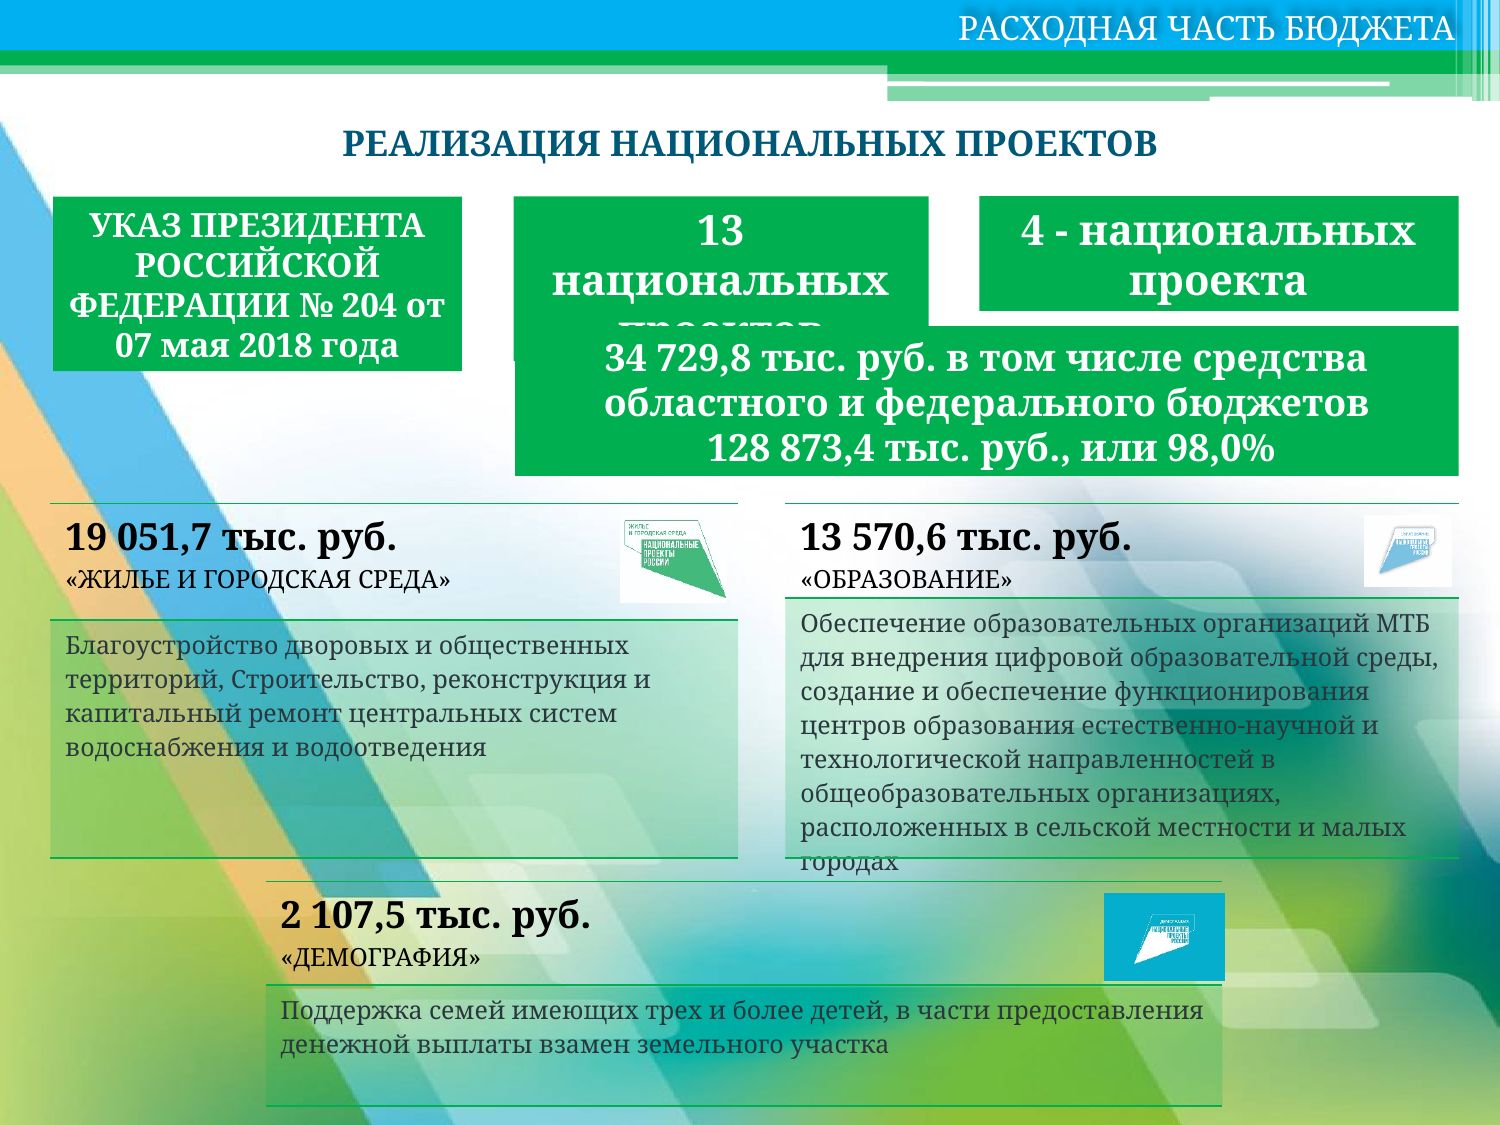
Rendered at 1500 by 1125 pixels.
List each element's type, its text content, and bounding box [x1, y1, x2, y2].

picture [0, 101, 1500, 1125]
text_box РАСХОДНАЯ ЧАСТЬ БЮДЖЕТА [832, 0, 1471, 55]
